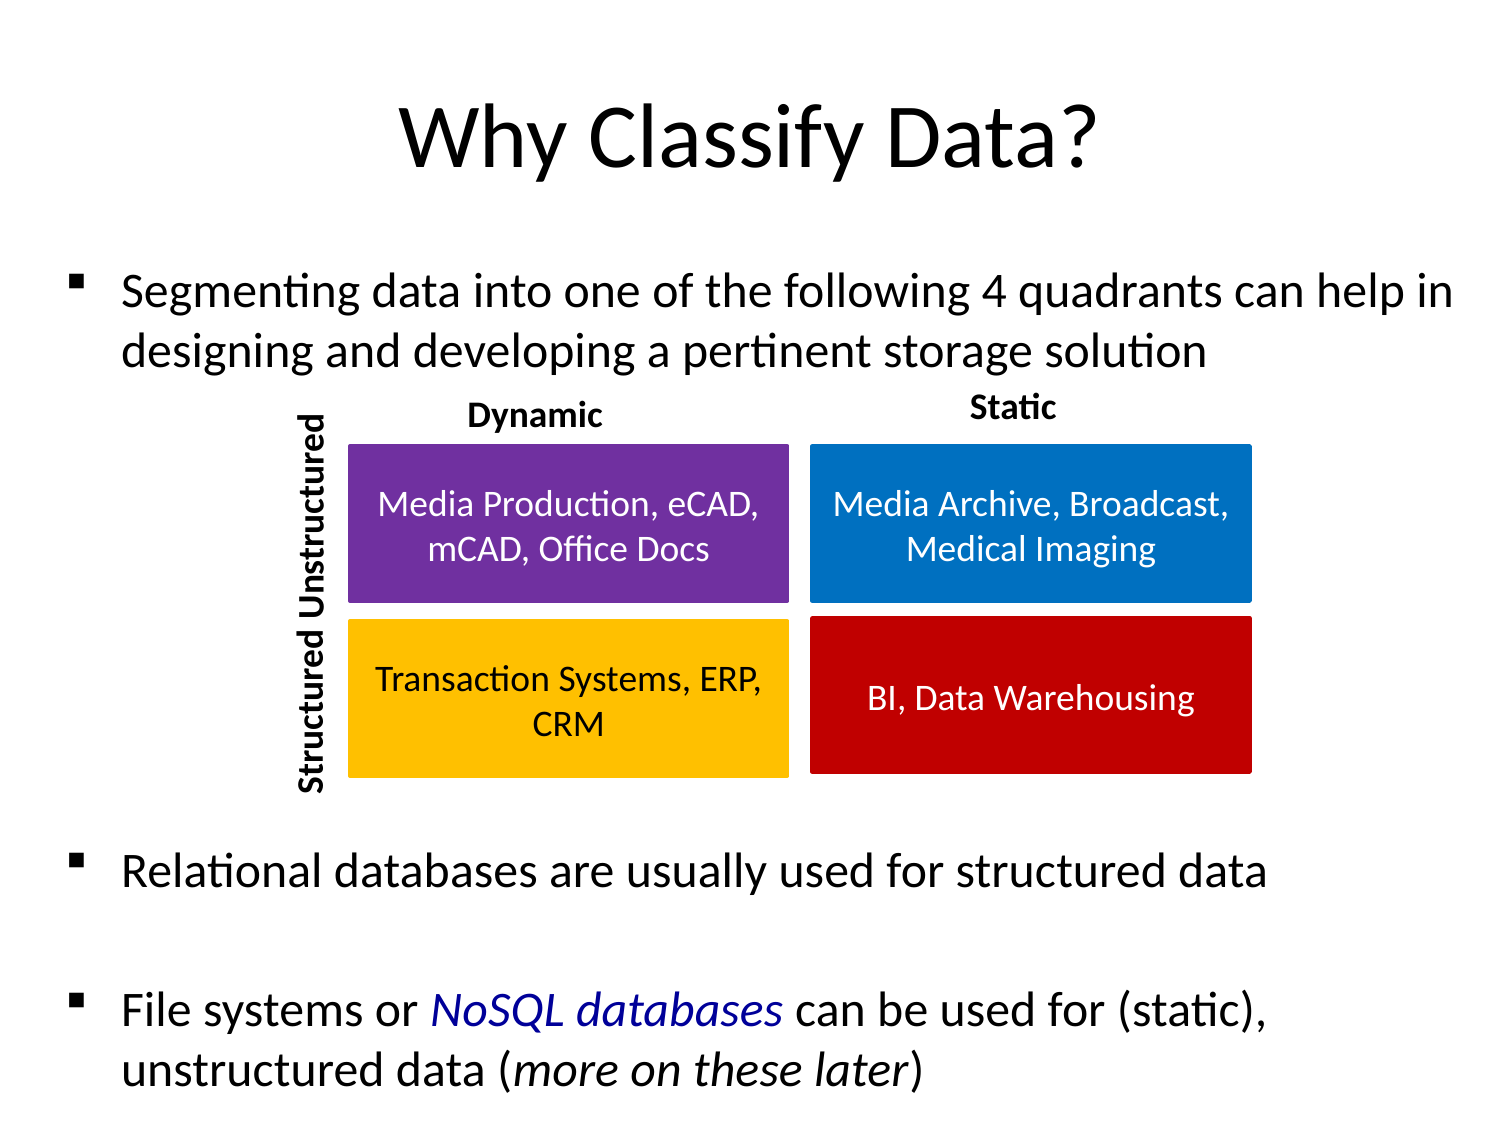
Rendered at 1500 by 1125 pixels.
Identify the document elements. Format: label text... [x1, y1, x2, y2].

text_box Dynamic [452, 382, 619, 443]
text_box Transaction Systems, ERP, CRM [348, 619, 789, 778]
text_box Static [955, 374, 1072, 435]
text_box Structured [277, 614, 338, 809]
text_box Media Archive, Broadcast, Medical Imaging [810, 444, 1252, 603]
text_box Media Production, eCAD, mCAD, Office Docs [348, 444, 789, 603]
text_box Unstructured [278, 398, 339, 635]
text_box BI, Data Warehousing [810, 616, 1252, 774]
title Why Classify Data? [75, 37, 1425, 225]
list Segmenting data into one of the following 4 quadrants can help in designing and developing a pertinent storage solution Relational databases are usually used for structured data File systems or NoSQL databases can be used for (static), unstructured data (more on these later) [50, 249, 1500, 1113]
